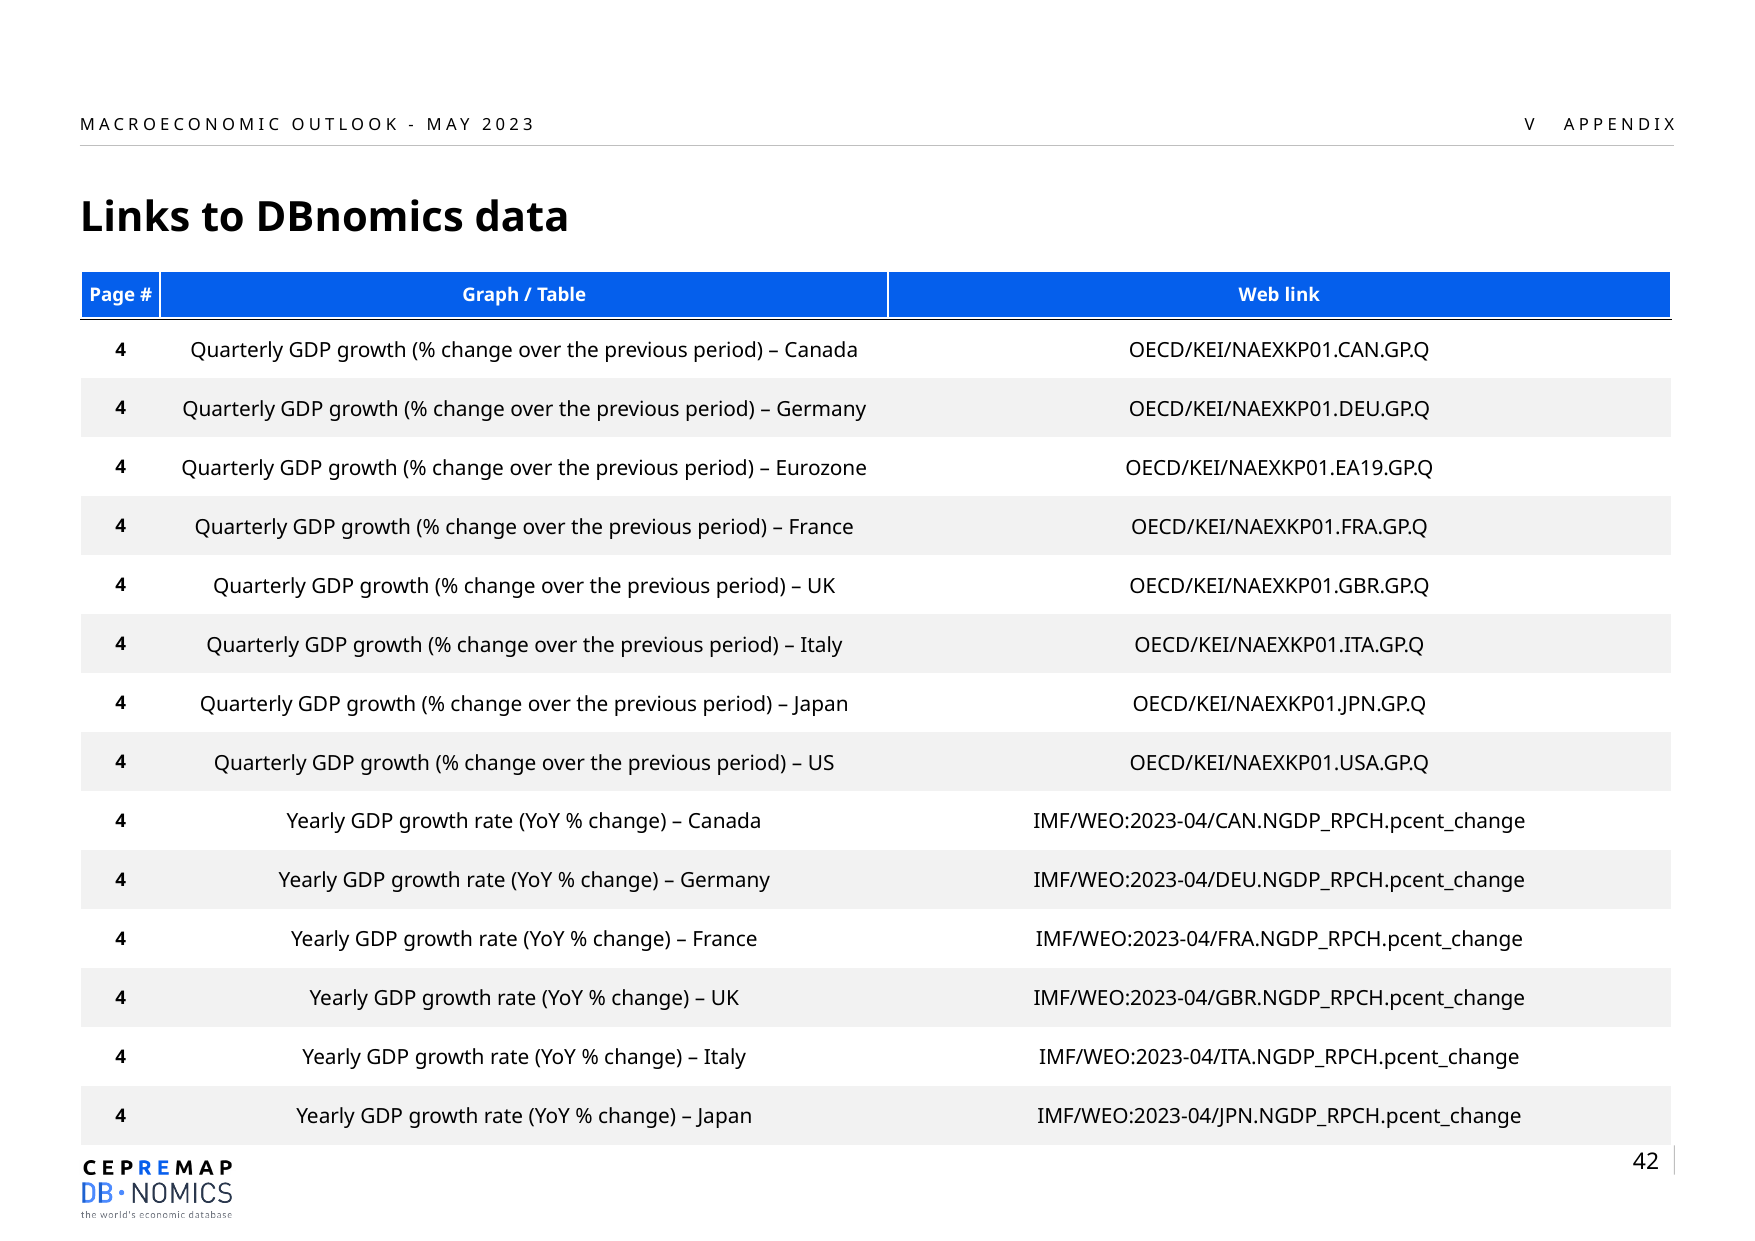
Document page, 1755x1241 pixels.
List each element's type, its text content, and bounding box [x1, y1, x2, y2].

slide_number V APPENDIX [1420, 109, 1675, 139]
slide_number 42 [1562, 1145, 1675, 1175]
table_cell 4 [81, 320, 160, 378]
table_cell Quarterly GDP growth (% change over the previous period) – Japan [160, 673, 888, 732]
table_cell OECD/KEI/NAEXKP01.DEU.GP.Q [888, 378, 1671, 437]
table_cell Yearly GDP growth rate (YoY % change) – UK [160, 968, 888, 1027]
table_cell Quarterly GDP growth (% change over the previous period) – Italy [160, 614, 888, 673]
table_cell 4 [81, 555, 160, 614]
table_cell 4 [81, 909, 160, 968]
table_cell IMF/WEO:2023-04/DEU.NGDP_RPCH.pcent_change [888, 850, 1671, 909]
table_cell OECD/KEI/NAEXKP01.CAN.GP.Q [888, 320, 1671, 378]
table_cell 4 [81, 437, 160, 496]
table_cell 4 [81, 791, 160, 850]
table_cell 4 [81, 1086, 160, 1145]
table_cell Yearly GDP growth rate (YoY % change) – Japan [160, 1086, 888, 1145]
table_cell Quarterly GDP growth (% change over the previous period) – US [160, 732, 888, 791]
table_header Page # [82, 272, 159, 317]
table_cell OECD/KEI/NAEXKP01.EA19.GP.Q [888, 437, 1671, 496]
table_cell 4 [81, 378, 160, 437]
table_cell 4 [81, 1027, 160, 1086]
table_cell Quarterly GDP growth (% change over the previous period) – France [160, 496, 888, 555]
table_cell Yearly GDP growth rate (YoY % change) – France [160, 909, 888, 968]
table_cell IMF/WEO:2023-04/GBR.NGDP_RPCH.pcent_change [888, 968, 1671, 1027]
footer Macroeconomic Outlook - MAY 2023 [79, 109, 1420, 139]
table_cell IMF/WEO:2023-04/CAN.NGDP_RPCH.pcent_change [888, 791, 1671, 850]
table_cell 4 [81, 732, 160, 791]
table_cell OECD/KEI/NAEXKP01.ITA.GP.Q [888, 614, 1671, 673]
title Links to DBnomics data [79, 195, 1675, 256]
table_cell IMF/WEO:2023-04/ITA.NGDP_RPCH.pcent_change [888, 1027, 1671, 1086]
table_header Web link [889, 272, 1670, 317]
table_cell OECD/KEI/NAEXKP01.FRA.GP.Q [888, 496, 1671, 555]
table_header Graph / Table [161, 272, 887, 317]
table_cell Yearly GDP growth rate (YoY % change) – Italy [160, 1027, 888, 1086]
table_cell OECD/KEI/NAEXKP01.USA.GP.Q [888, 732, 1671, 791]
table_cell IMF/WEO:2023-04/FRA.NGDP_RPCH.pcent_change [888, 909, 1671, 968]
table_cell 4 [81, 968, 160, 1027]
picture [79, 1160, 236, 1175]
table_cell Quarterly GDP growth (% change over the previous period) – Canada [160, 320, 888, 378]
table_cell 4 [81, 614, 160, 673]
table_cell 4 [81, 850, 160, 909]
table_cell Quarterly GDP growth (% change over the previous period) – UK [160, 555, 888, 614]
table_cell 4 [81, 673, 160, 732]
table_cell 4 [81, 496, 160, 555]
table_cell OECD/KEI/NAEXKP01.GBR.GP.Q [888, 555, 1671, 614]
table_cell IMF/WEO:2023-04/JPN.NGDP_RPCH.pcent_change [888, 1086, 1671, 1145]
table_cell Yearly GDP growth rate (YoY % change) – Germany [160, 850, 888, 909]
picture [81, 1182, 232, 1218]
table_cell OECD/KEI/NAEXKP01.JPN.GP.Q [888, 673, 1671, 732]
table_cell Quarterly GDP growth (% change over the previous period) – Eurozone [160, 437, 888, 496]
table_cell Yearly GDP growth rate (YoY % change) – Canada [160, 791, 888, 850]
table_cell Quarterly GDP growth (% change over the previous period) – Germany [160, 378, 888, 437]
